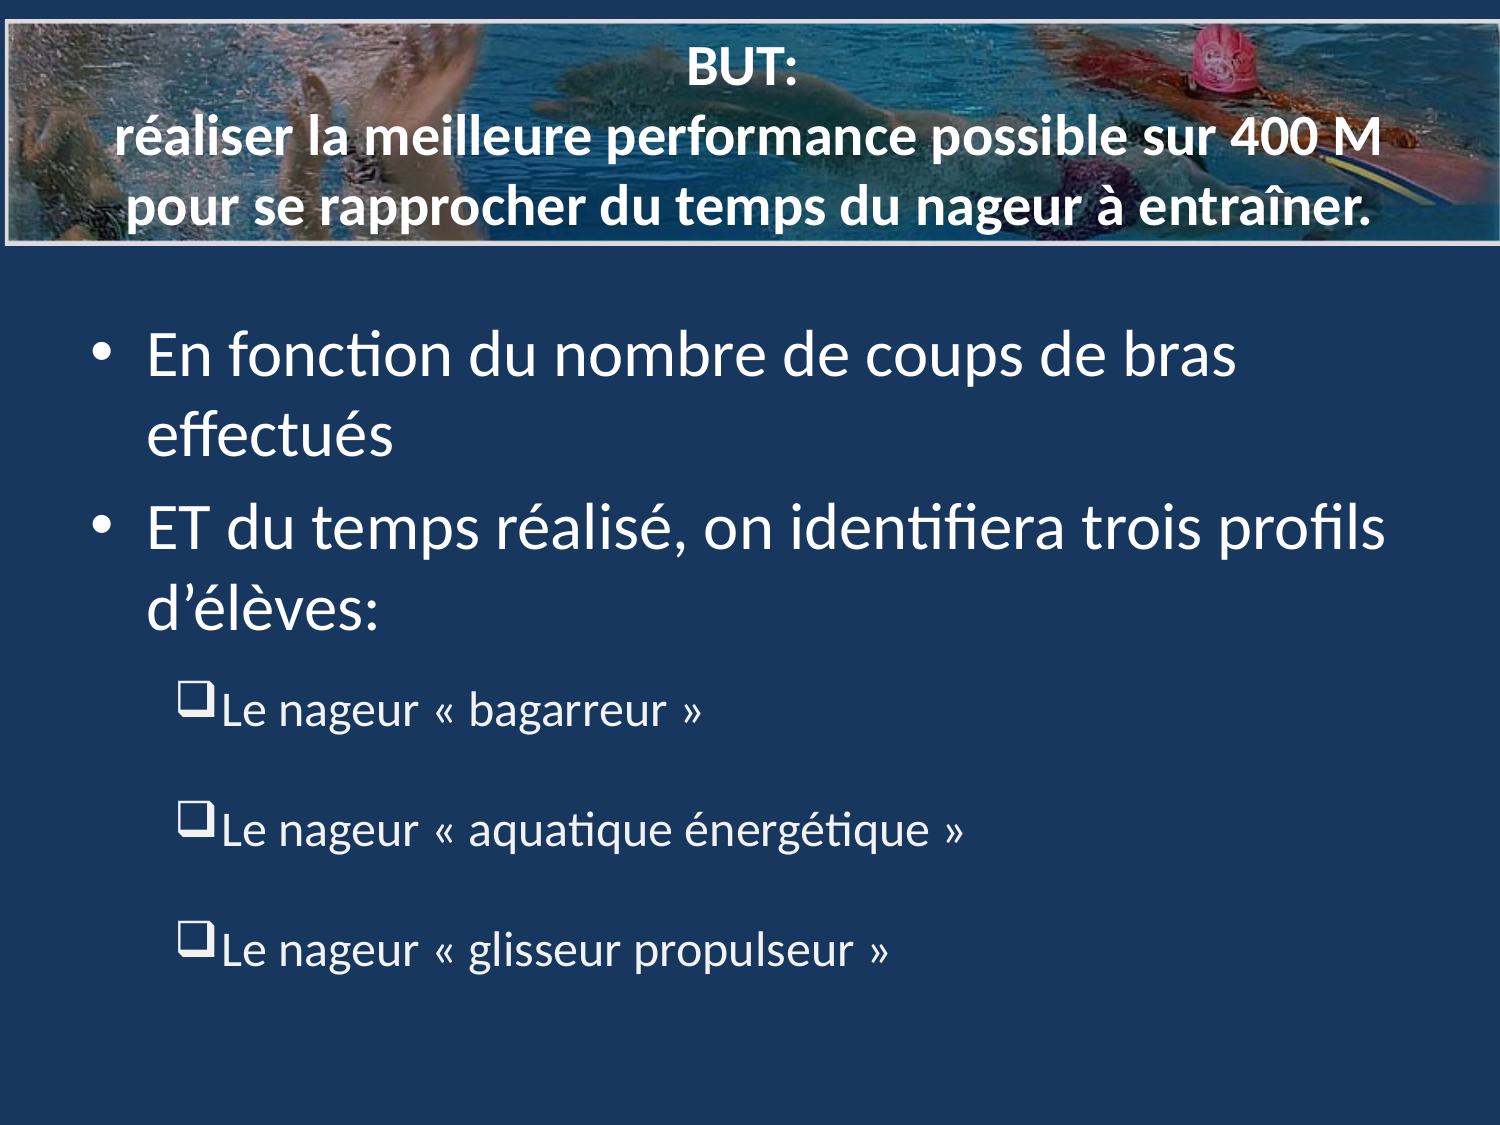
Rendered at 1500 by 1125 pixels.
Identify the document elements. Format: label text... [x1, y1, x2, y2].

list En fonction du nombre de coups de bras effectués ET du temps réalisé, on identifiera trois profils d’élèves: [75, 302, 1425, 669]
title BUT: réaliser la meilleure performance possible sur 400 M pour se rapprocher du temps du nageur à entraîner. [74, 38, 1425, 226]
text_box Le nageur « bagarreur » Le nageur « aquatique énergétique » Le nageur « glisseur propulseur » [159, 668, 1341, 984]
picture [4, 19, 1500, 246]
